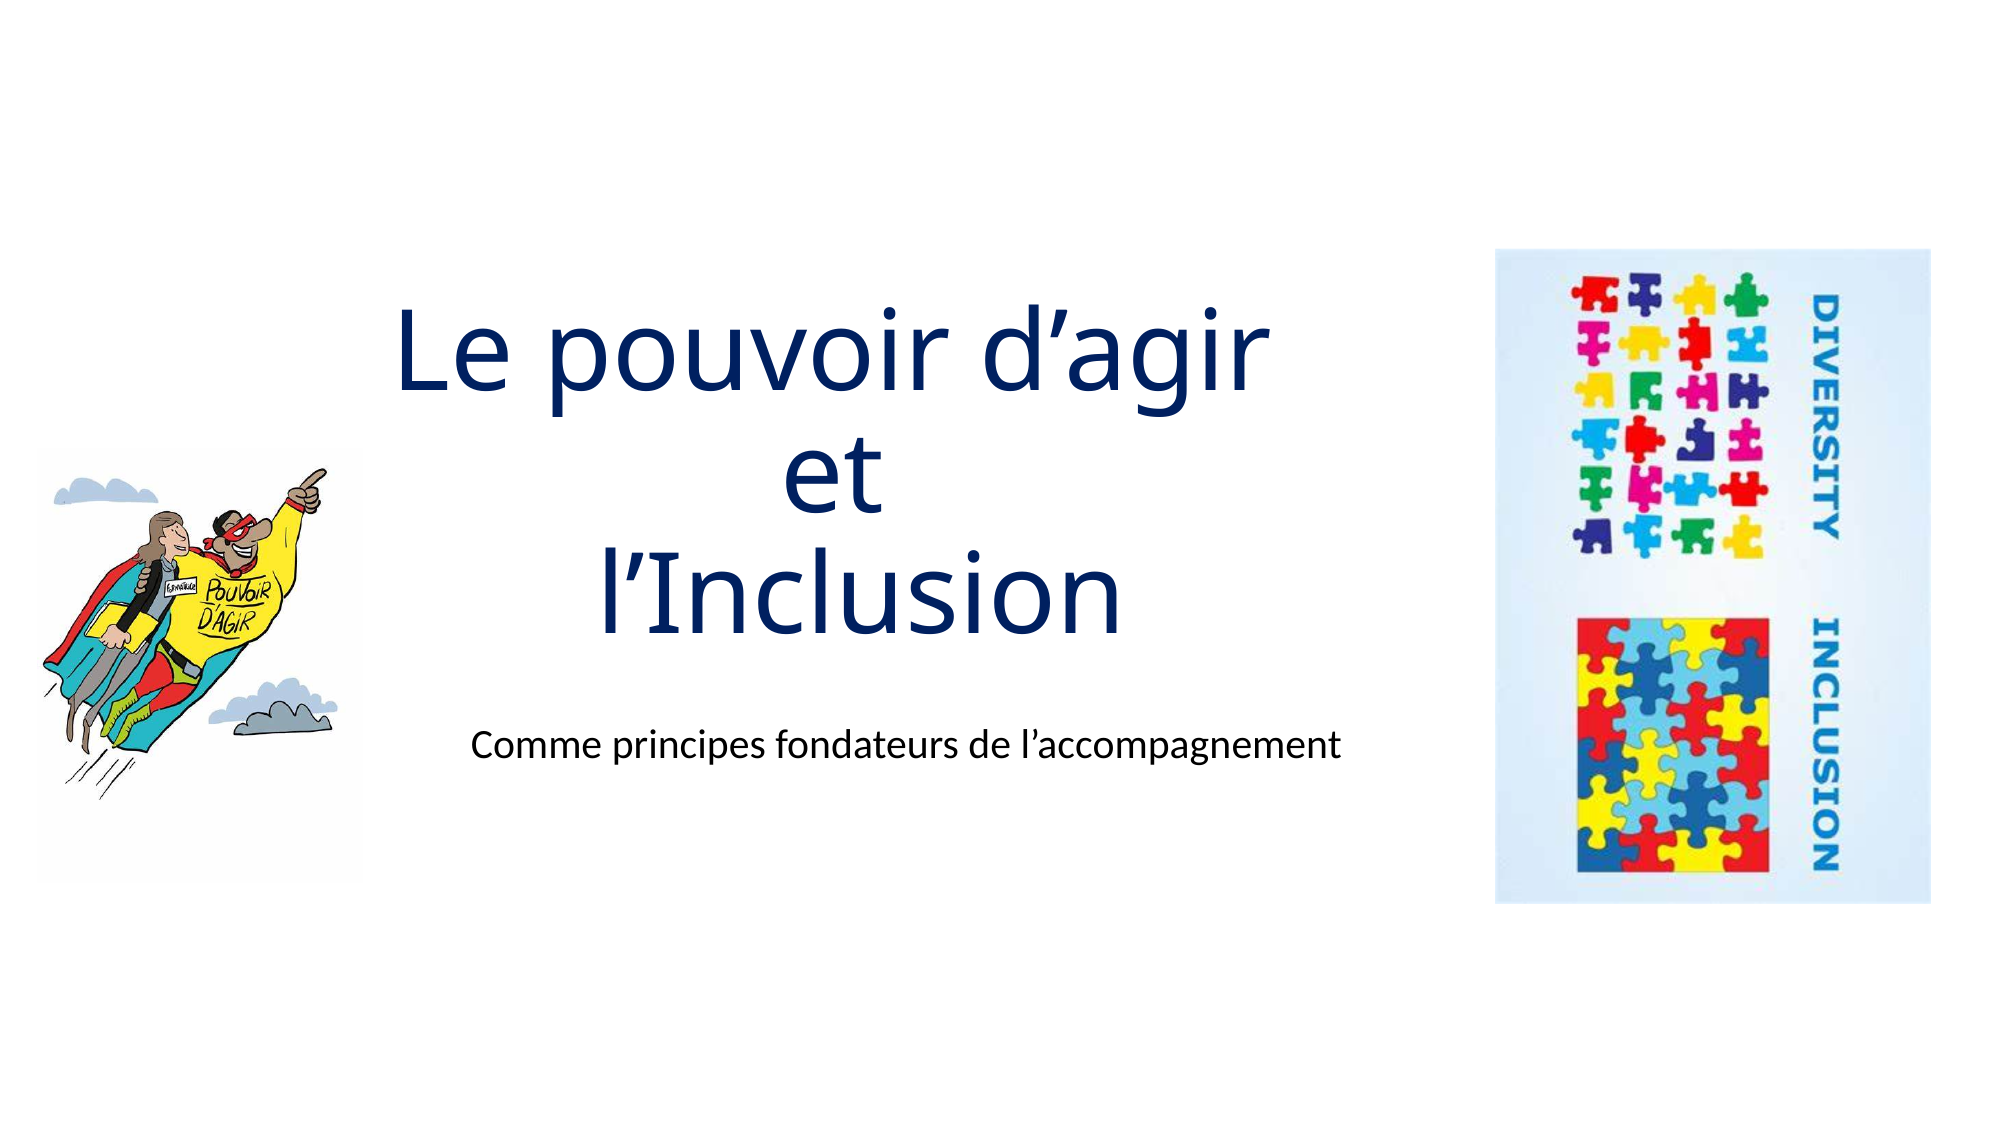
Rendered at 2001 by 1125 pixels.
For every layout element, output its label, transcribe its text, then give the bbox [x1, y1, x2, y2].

picture [1384, 250, 2000, 903]
picture [36, 448, 363, 883]
title Le pouvoir d’agir et l’Inclusion [246, 131, 1447, 666]
subtitle Comme principes fondateurs de l’accompagnement [363, 714, 1379, 865]
